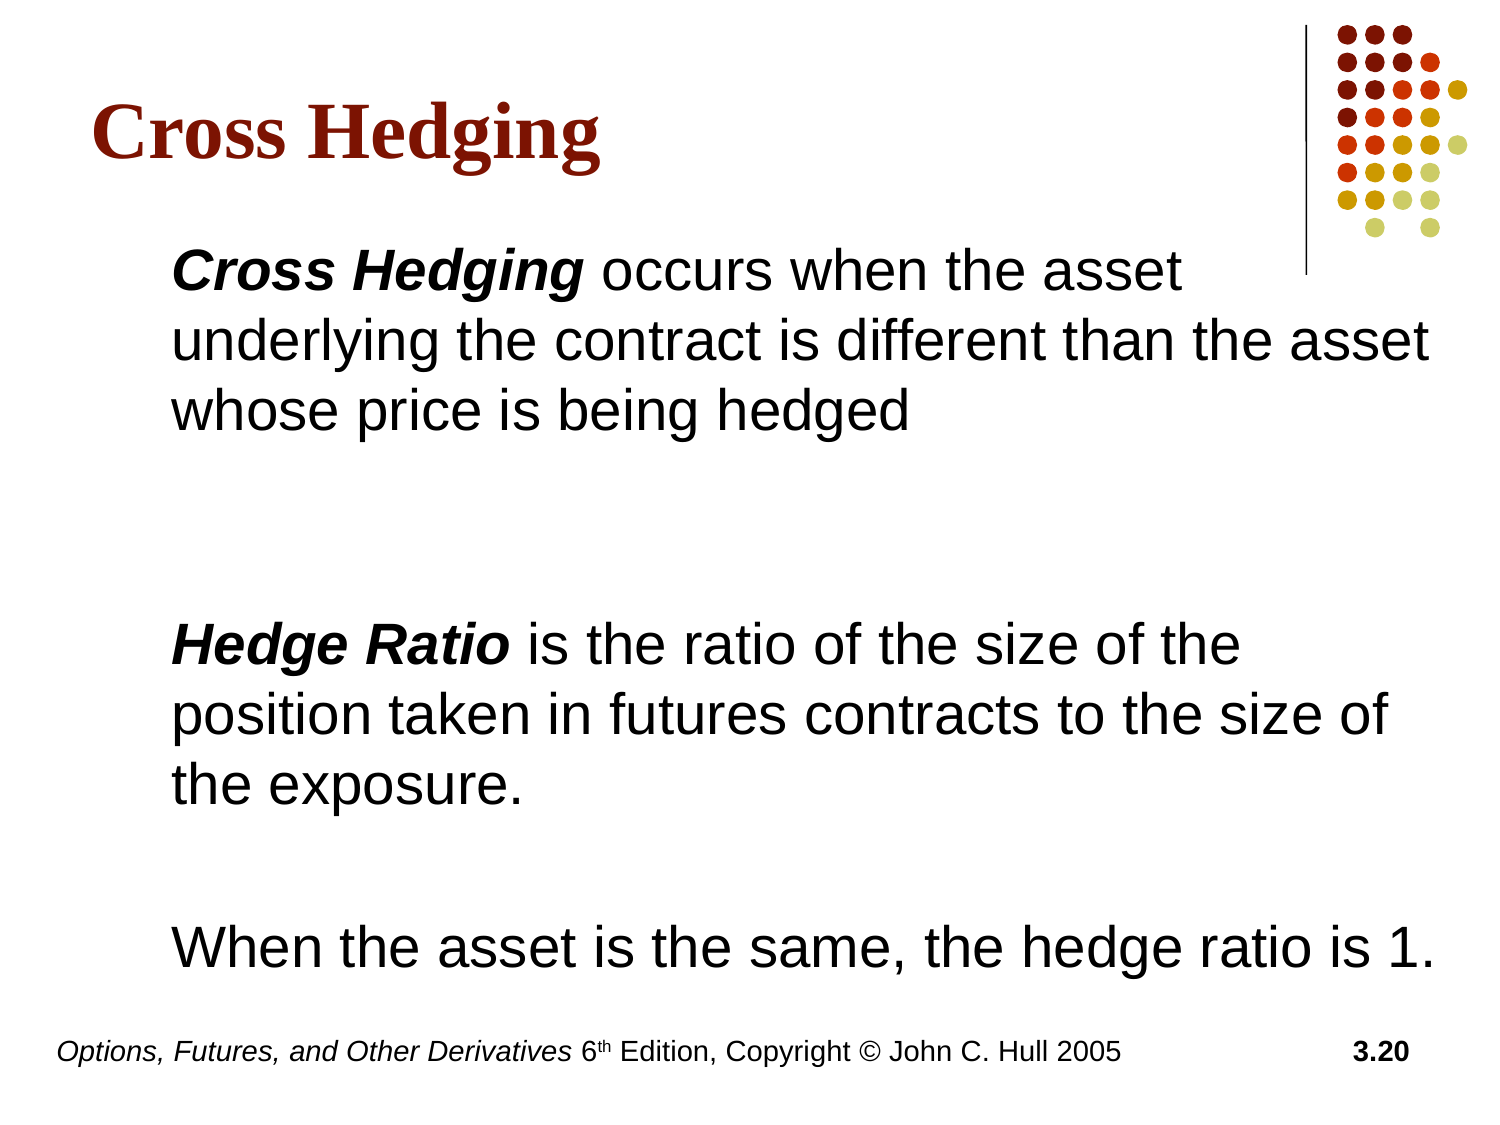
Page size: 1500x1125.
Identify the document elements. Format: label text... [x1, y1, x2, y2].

slide_number 3.20 [1074, 1051, 1426, 1101]
title Cross Hedging [74, 19, 1313, 233]
list Cross Hedging occurs when the asset underlying the contract is different than the asset whose price is being hedged Hedge Ratio is the ratio of the size of the position taken in futures contracts to the size of the exposure. When the asset is the same, the hedge ratio is 1. [99, 224, 1463, 1051]
footer Options, Futures, and Other Derivatives 6th Edition, Copyright © John C. Hull 2005 [40, 1024, 1074, 1101]
